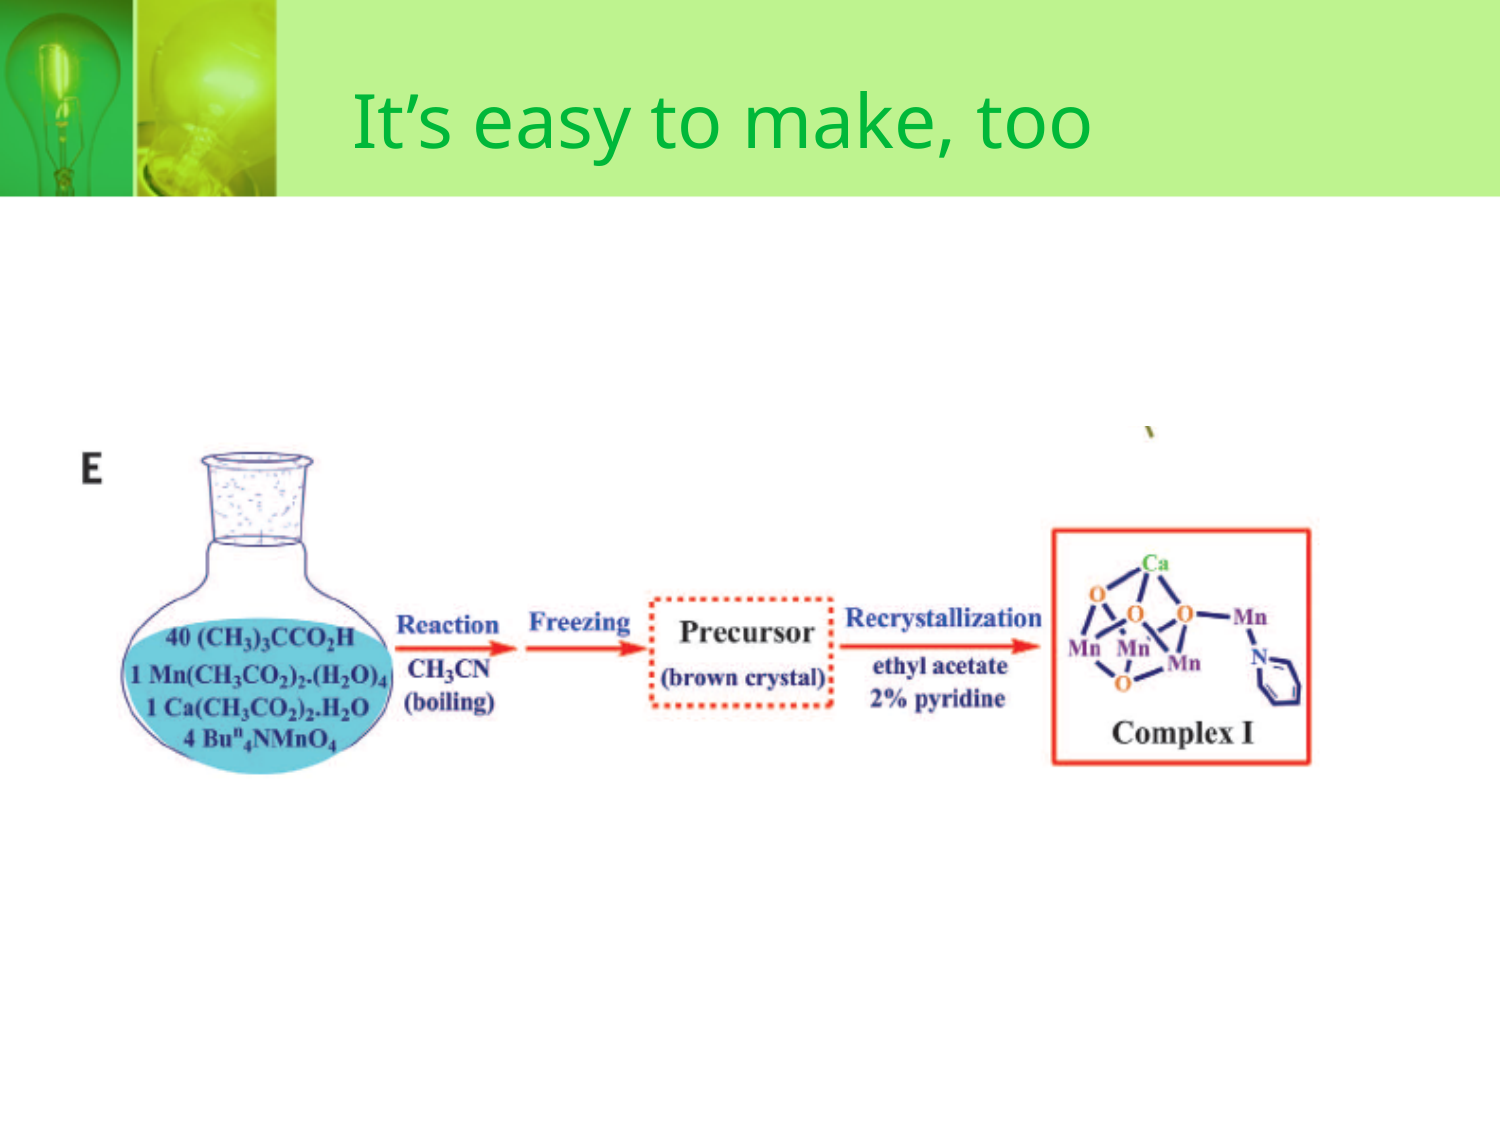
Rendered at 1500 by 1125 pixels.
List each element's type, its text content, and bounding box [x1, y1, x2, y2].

picture [0, 0, 1500, 1125]
title It’s easy to make, too [337, 62, 1388, 176]
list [62, 426, 1388, 787]
